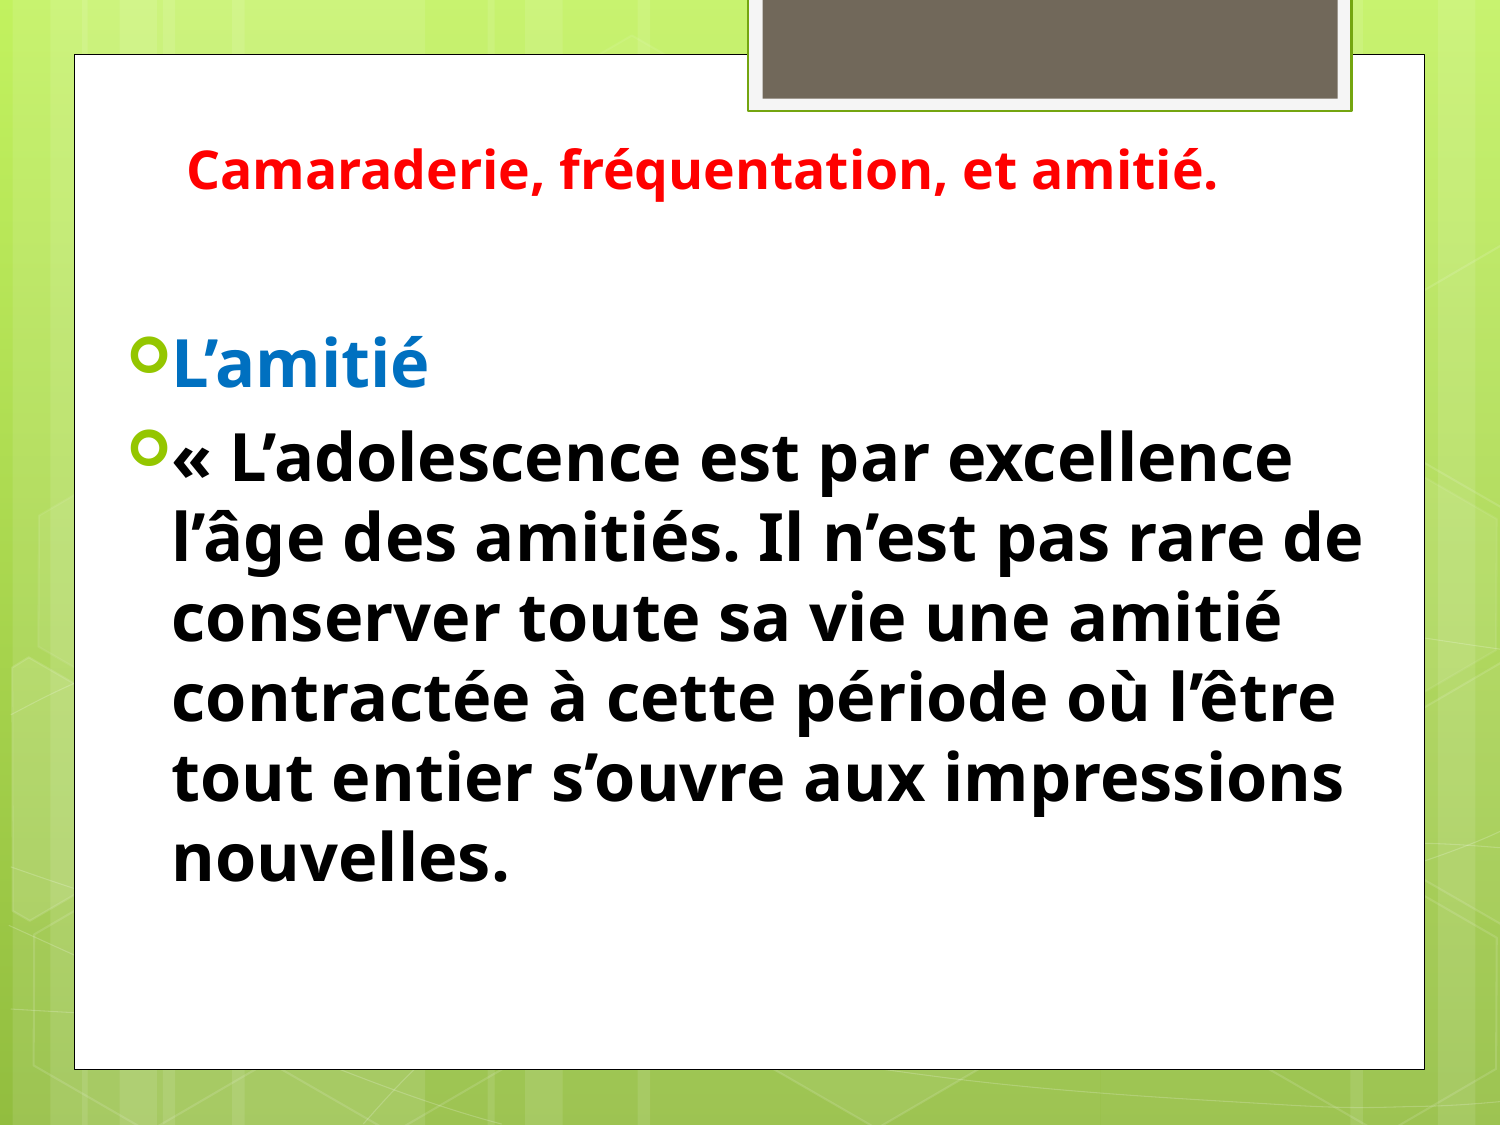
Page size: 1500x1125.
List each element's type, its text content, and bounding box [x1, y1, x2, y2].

title Camaraderie, fréquentation, et amitié. [171, 113, 1324, 209]
list L’amitié « L’adolescence est par excellence l’âge des amitiés. Il n’est pas rare de conserver toute sa vie une amitié contractée à cette période où l’être tout entier s’ouvre aux impressions nouvelles. [100, 219, 1400, 1047]
